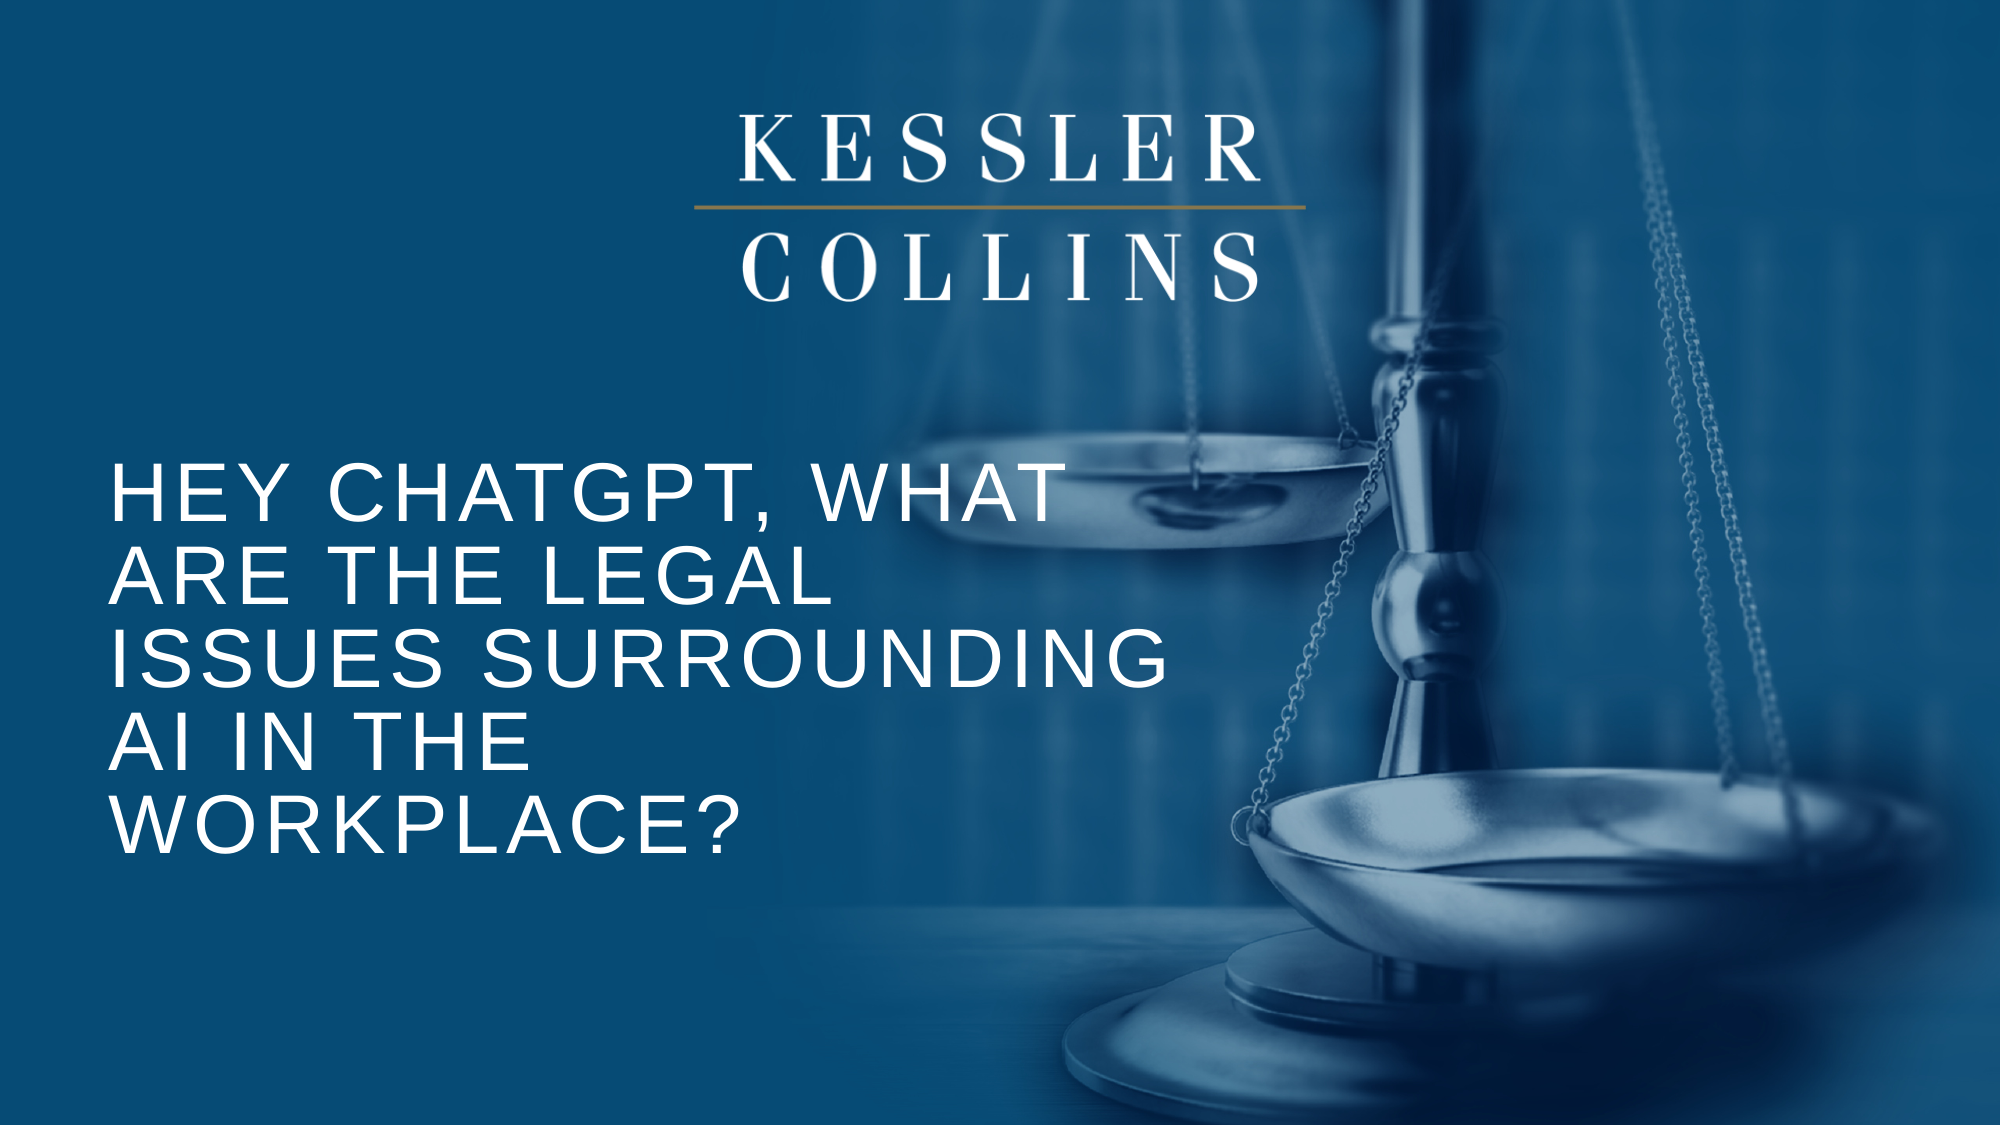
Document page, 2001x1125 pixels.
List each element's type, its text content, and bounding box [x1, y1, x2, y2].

picture [0, 0, 2000, 1125]
title Hey Chatgpt, what are the legal issues surrounding AI in the workplace? [108, 540, 1190, 870]
